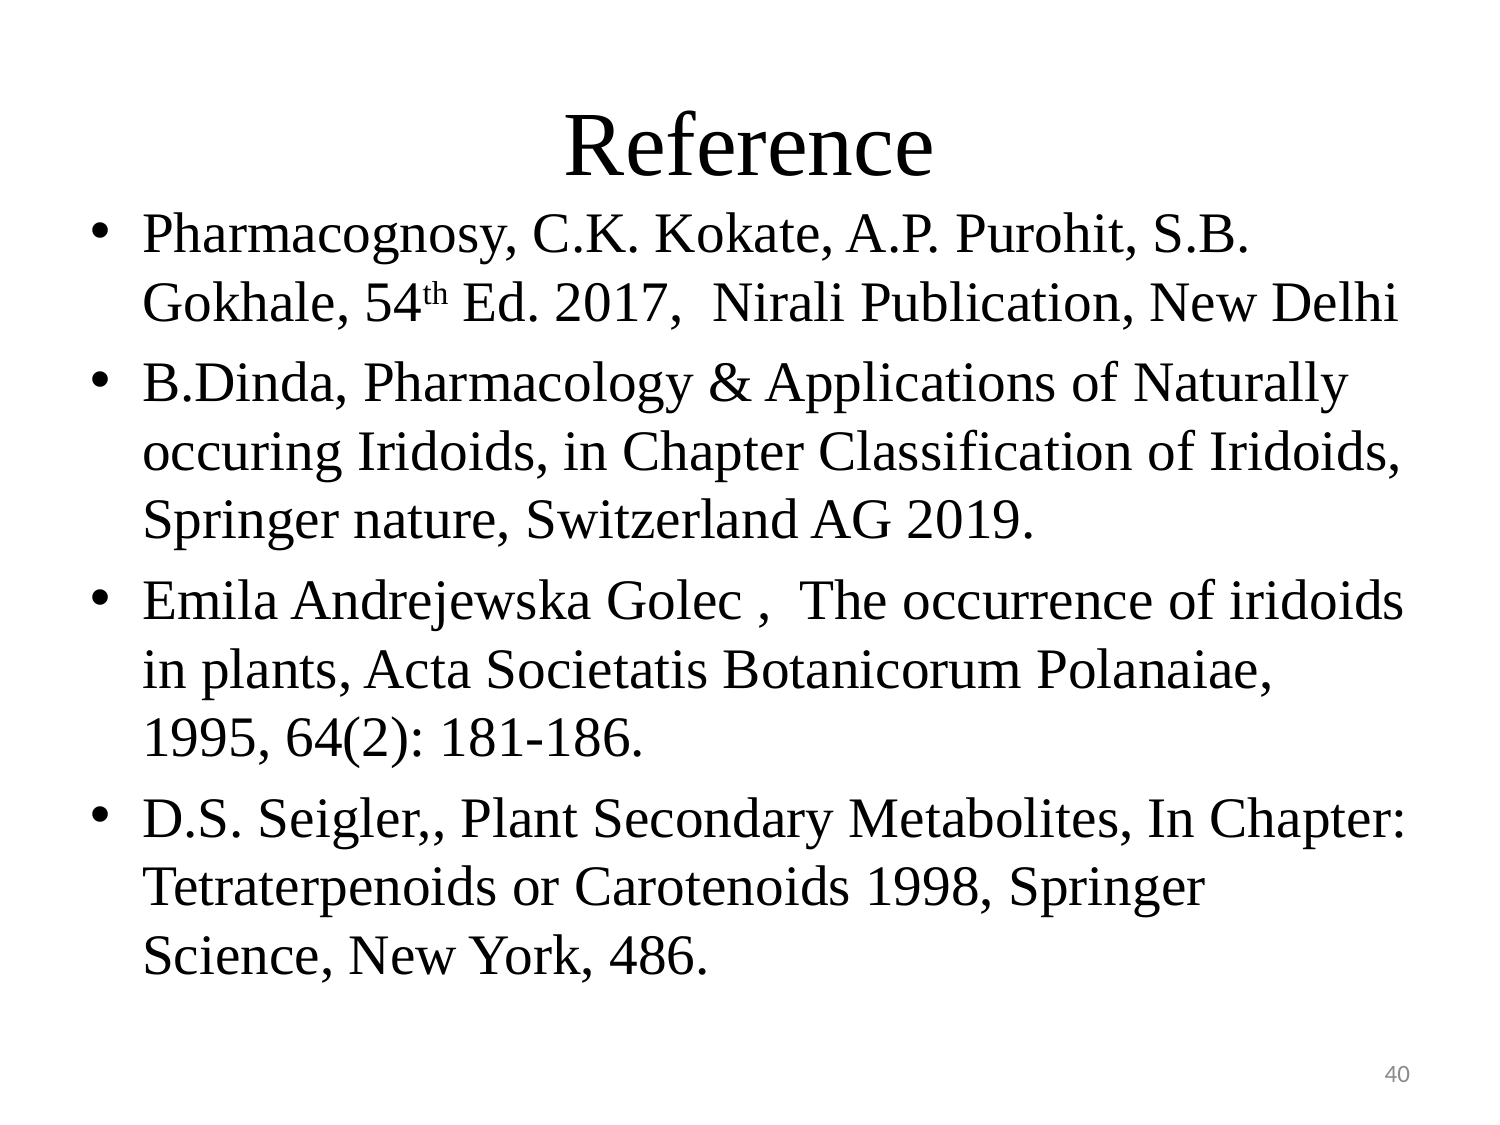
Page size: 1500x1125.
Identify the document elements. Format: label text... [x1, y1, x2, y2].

list Pharmacognosy, C.K. Kokate, A.P. Purohit, S.B. Gokhale, 54th Ed. 2017, Nirali Publication, New Delhi B.Dinda, Pharmacology & Applications of Naturally occuring Iridoids, in Chapter Classification of Iridoids, Springer nature, Switzerland AG 2019. Emila Andrejewska Golec , The occurrence of iridoids in plants, Acta Societatis Botanicorum Polanaiae, 1995, 64(2): 181-186. D.S. Seigler,, Plant Secondary Metabolites, In Chapter: Tetraterpenoids or Carotenoids 1998, Springer Science, New York, 486. [75, 187, 1425, 1050]
title Reference [75, 45, 1425, 187]
slide_number 40 [1074, 1042, 1425, 1103]
